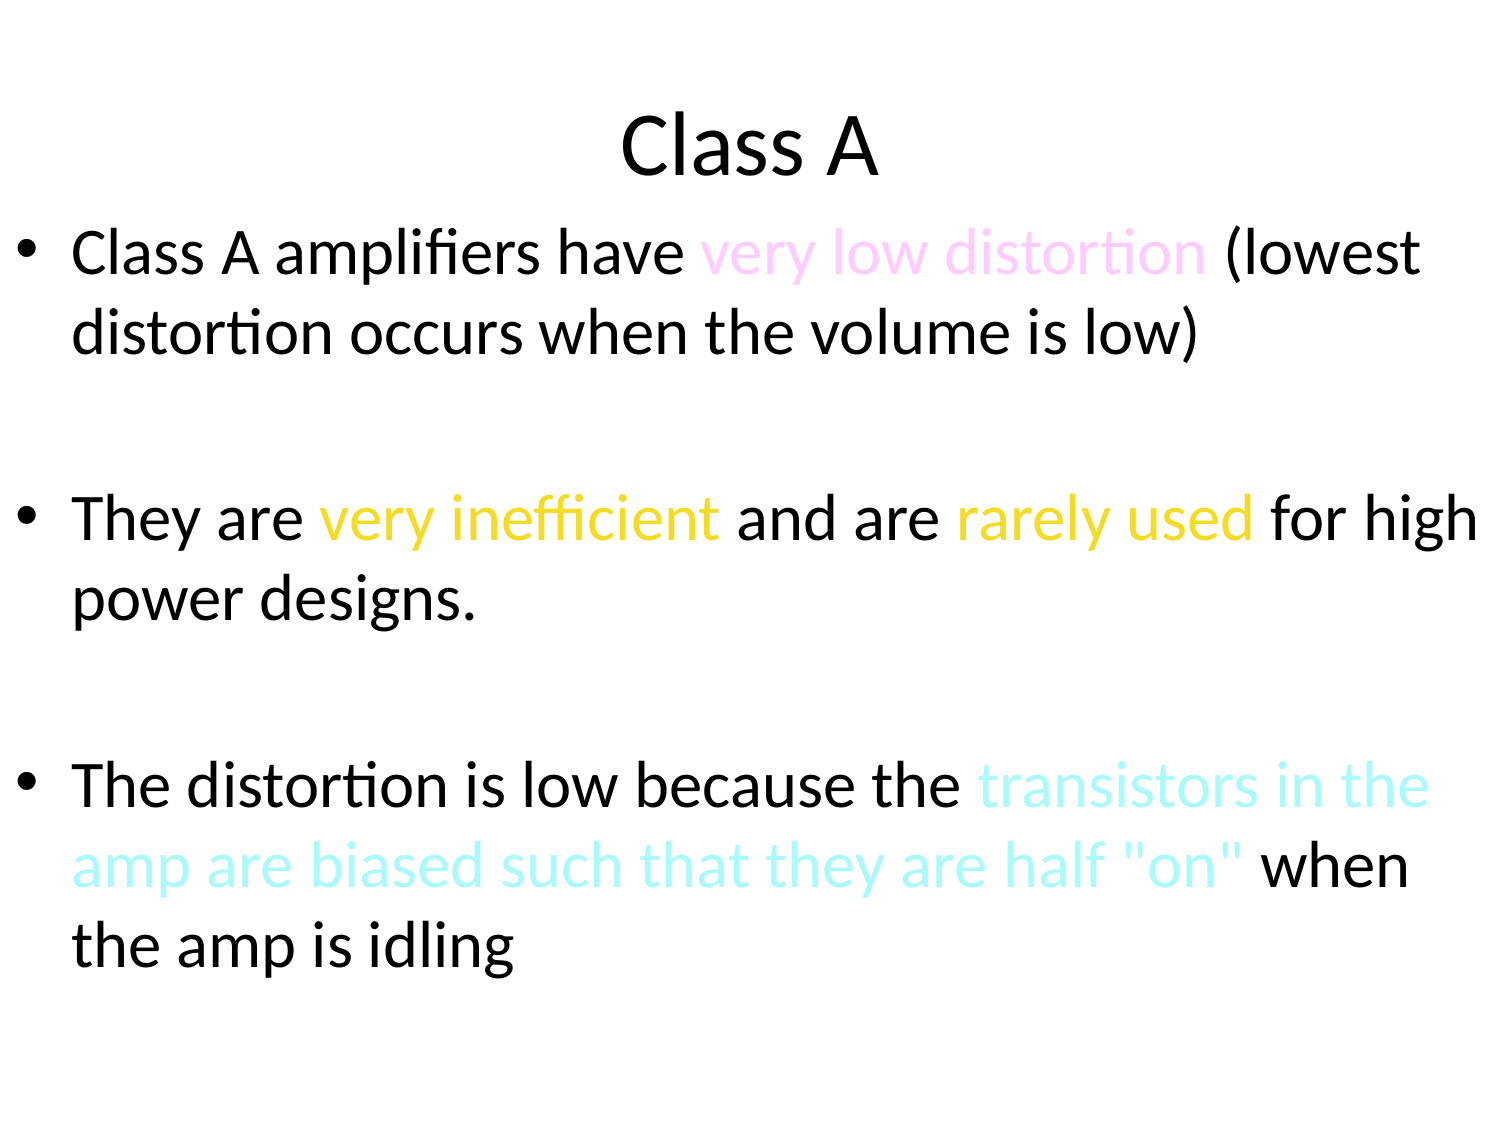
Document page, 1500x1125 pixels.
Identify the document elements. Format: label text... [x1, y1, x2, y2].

list Class A amplifiers have very low distortion (lowest distortion occurs when the volume is low) They are very inefficient and are rarely used for high power designs. The distortion is low because the transistors in the amp are biased such that they are half "on" when the amp is idling [0, 200, 1500, 1125]
title Class A [75, 45, 1425, 200]
